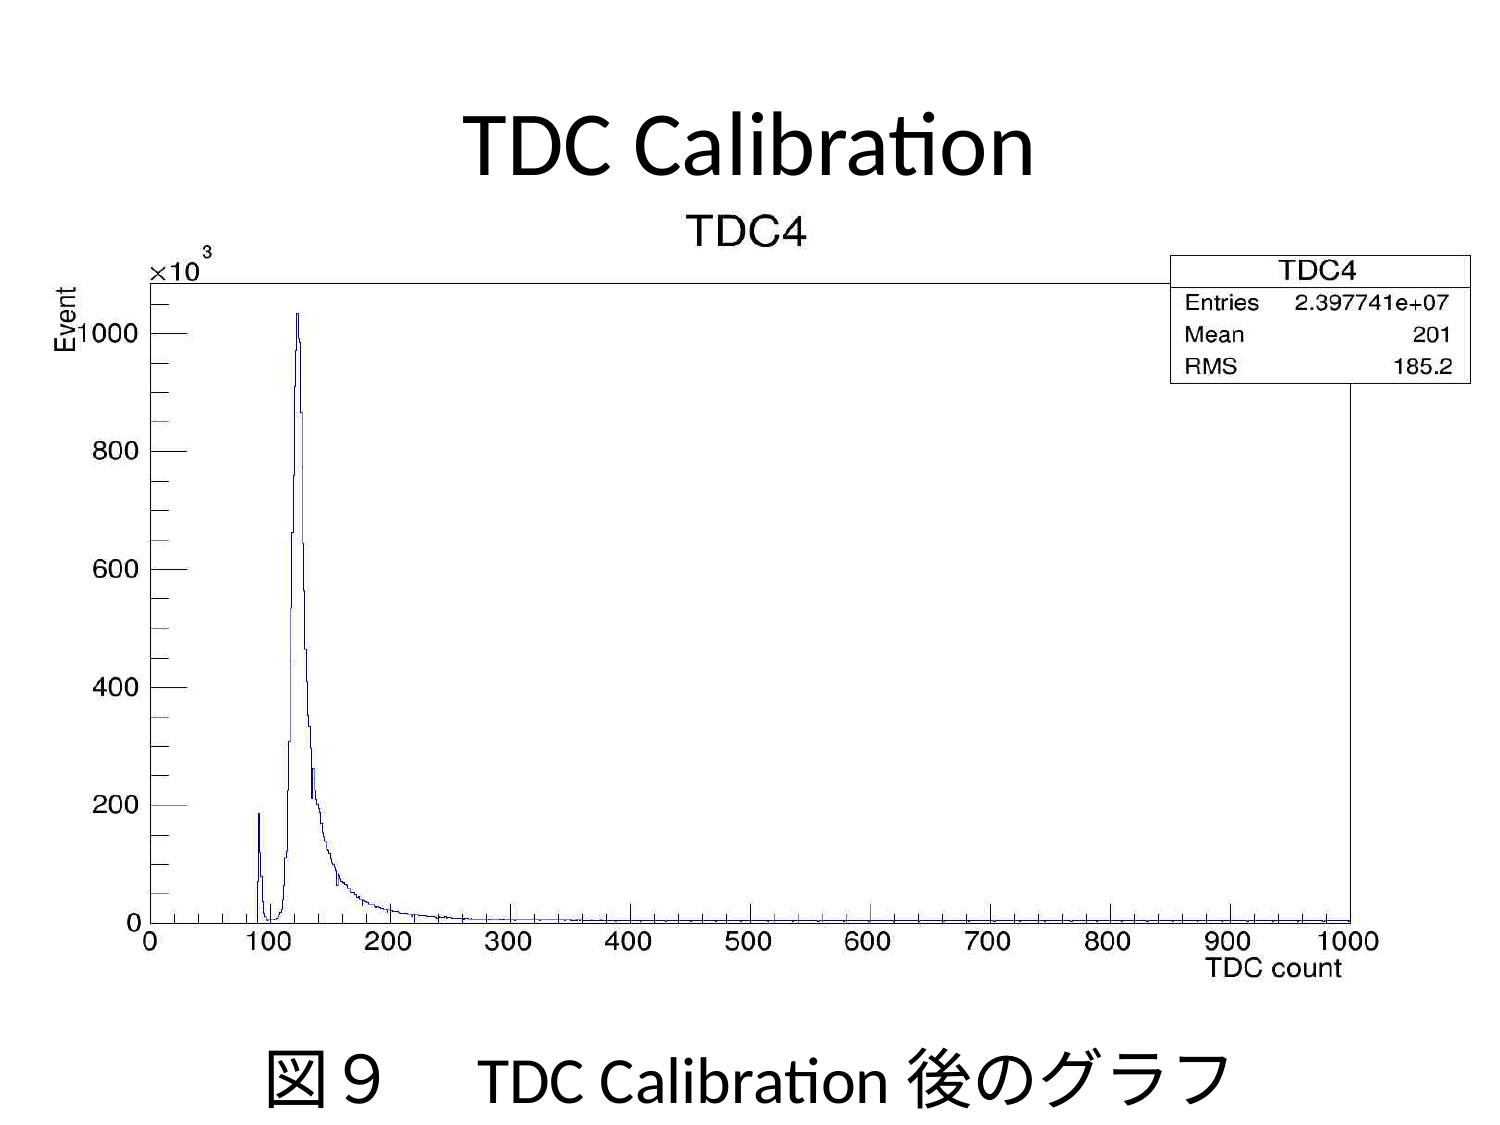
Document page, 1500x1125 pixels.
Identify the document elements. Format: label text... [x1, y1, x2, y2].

title TDC Calibration [75, 45, 1425, 202]
picture [0, 203, 1500, 1004]
list 図９ TDC Calibration後のグラフ [75, 1013, 1425, 1125]
